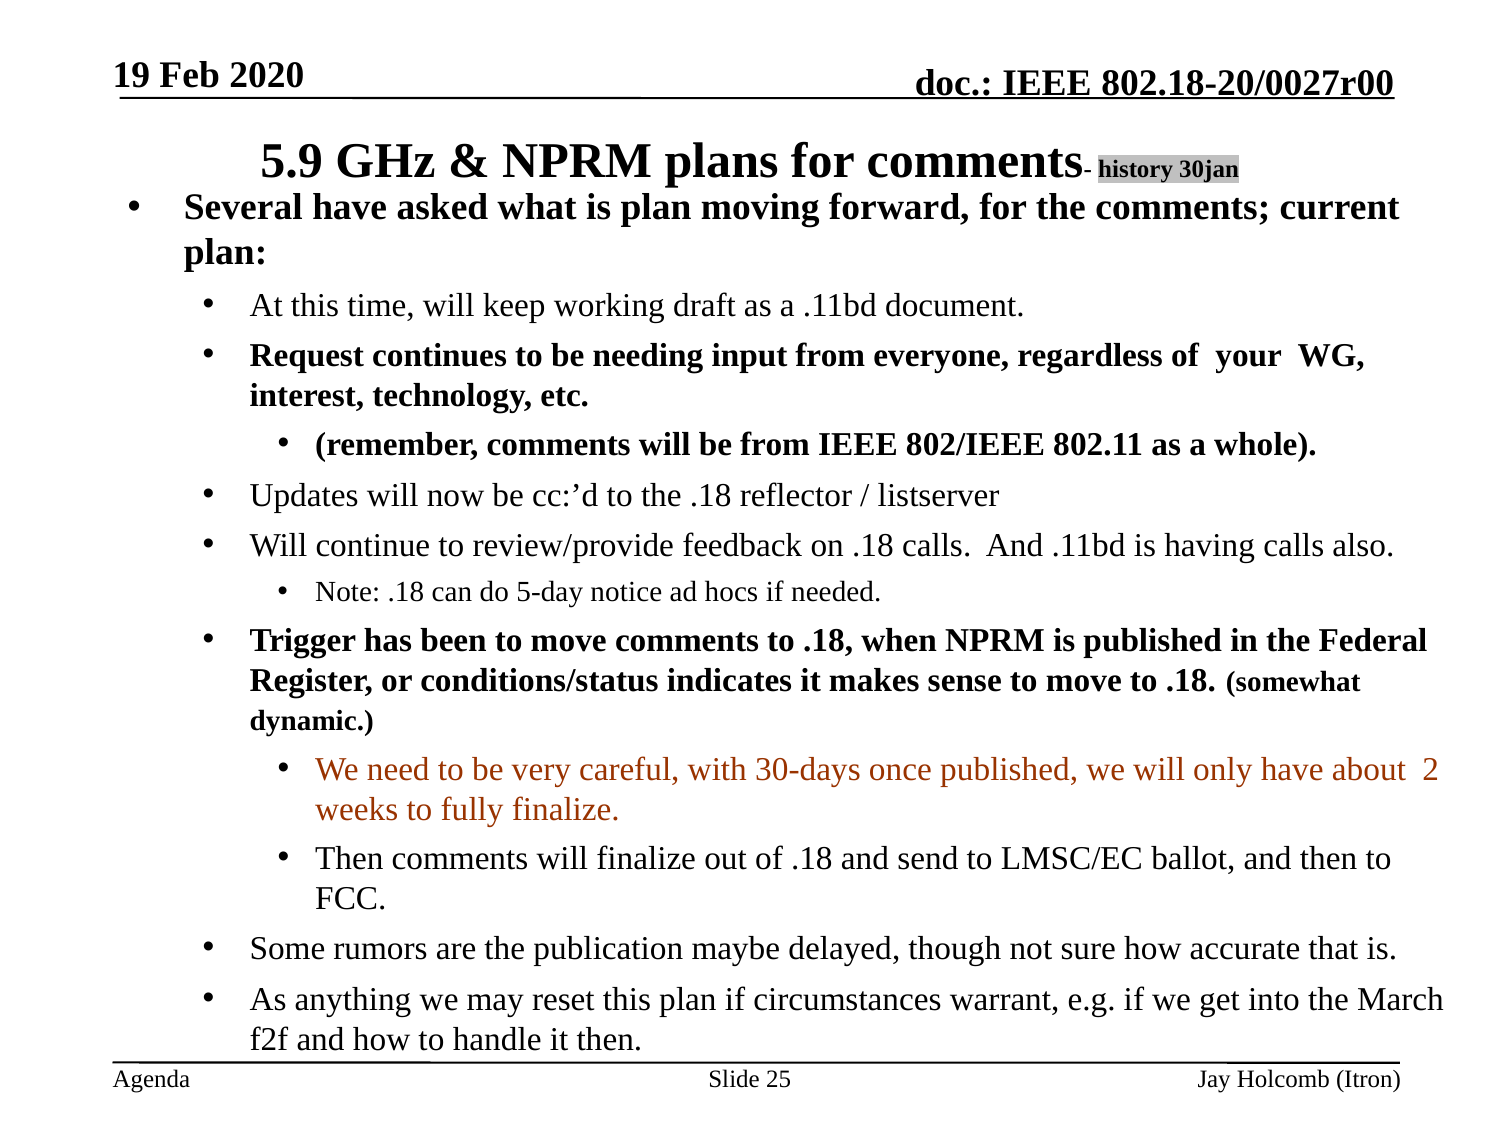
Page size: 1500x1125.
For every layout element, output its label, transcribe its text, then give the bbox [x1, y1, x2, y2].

list Several have asked what is plan moving forward, for the comments; current plan: At this time, will keep working draft as a .11bd document. Request continues to be needing input from everyone, regardless of your WG, interest, technology, etc. (remember, comments will be from IEEE 802/IEEE 802.11 as a whole). Updates will now be cc:’d to the .18 reflector / listserver Will continue to review/provide feedback on .18 calls. And .11bd is having calls also. Note: .18 can do 5-day notice ad hocs if needed. Trigger has been to move comments to .18, when NPRM is published in the Federal Register, or conditions/status indicates it makes sense to move to .18. (somewhat dynamic.) We need to be very careful, with 30-days once published, we will only have about 2 weeks to fully finalize. Then comments will finalize out of .18 and send to LMSC/EC ballot, and then to FCC. Some rumors are the publication maybe delayed, though not sure how accurate that is. As anything we may reset this plan if circumstances warrant, e.g. if we get into the March f2f and how to handle it then. [112, 174, 1476, 1063]
slide_number Slide 25 [699, 1061, 800, 1123]
footer Jay Holcomb (Itron) [878, 1061, 1402, 1093]
title 5.9 GHz & NPRM plans for comments- history 30jan [59, 102, 1441, 213]
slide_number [112, 49, 488, 95]
